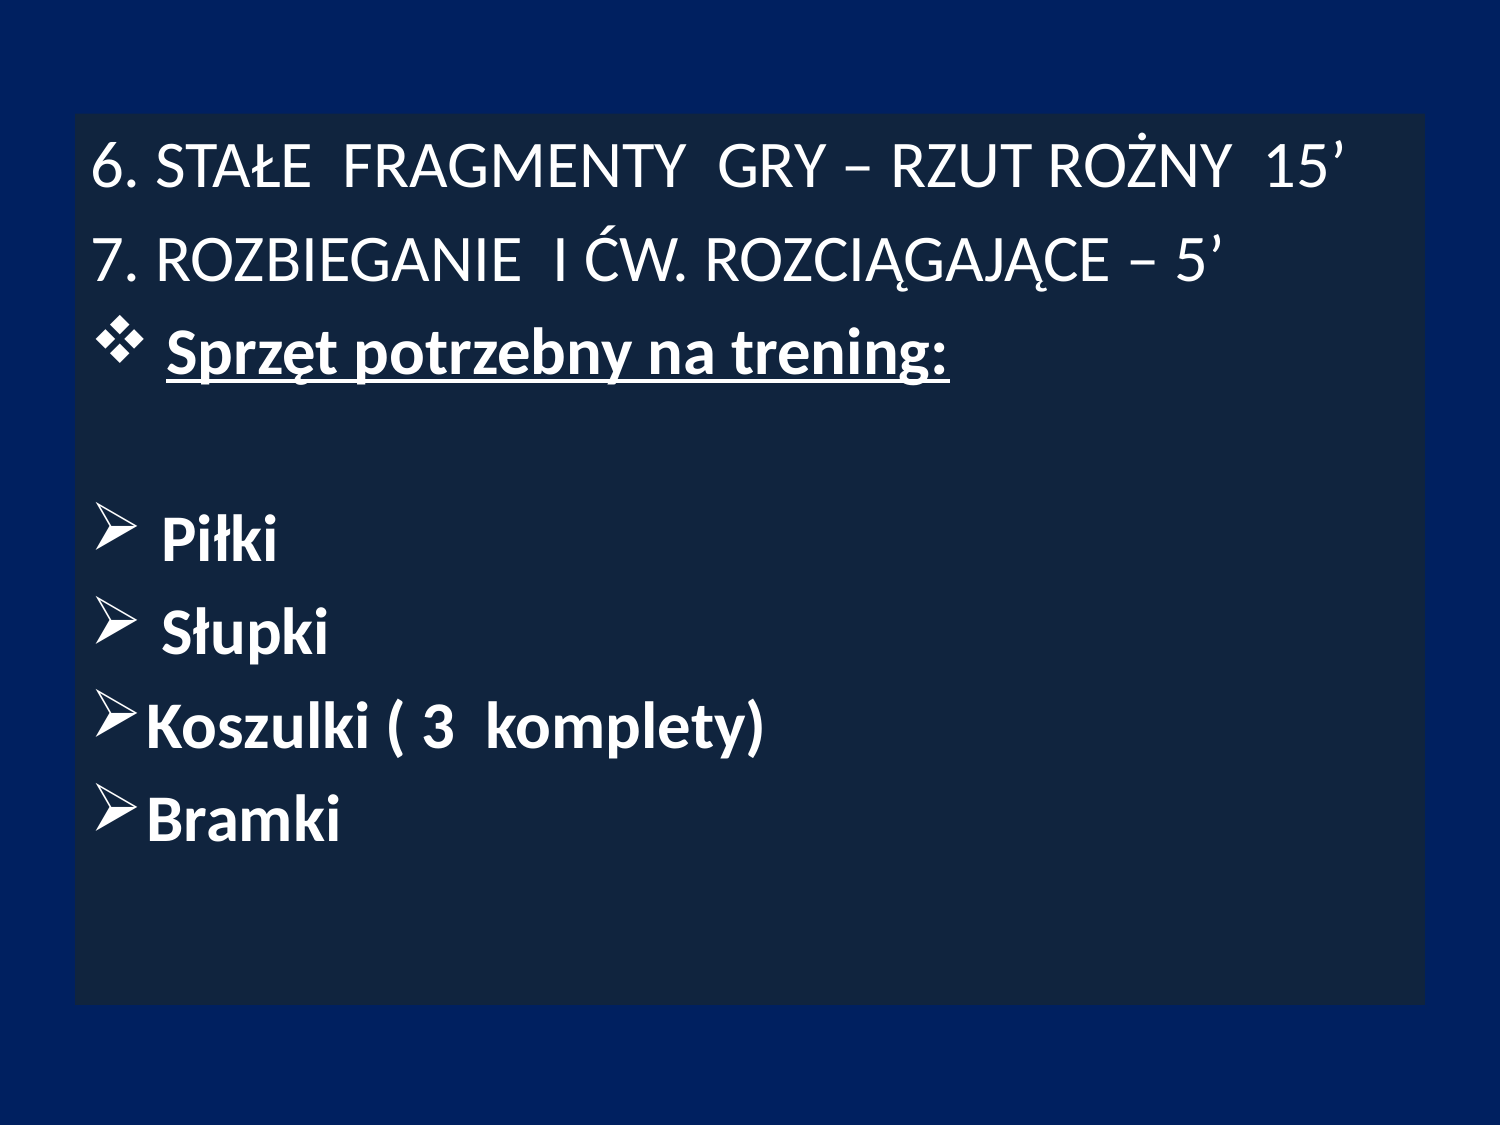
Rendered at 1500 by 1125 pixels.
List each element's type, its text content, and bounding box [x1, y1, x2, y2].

list 6. STAŁE FRAGMENTY GRY – RZUT ROŻNY 15’ 7. ROZBIEGANIE I ĆW. ROZCIĄGAJĄCE – 5’ Sprzęt potrzebny na trening: Piłki Słupki Koszulki ( 3 komplety) Bramki [75, 113, 1425, 1005]
